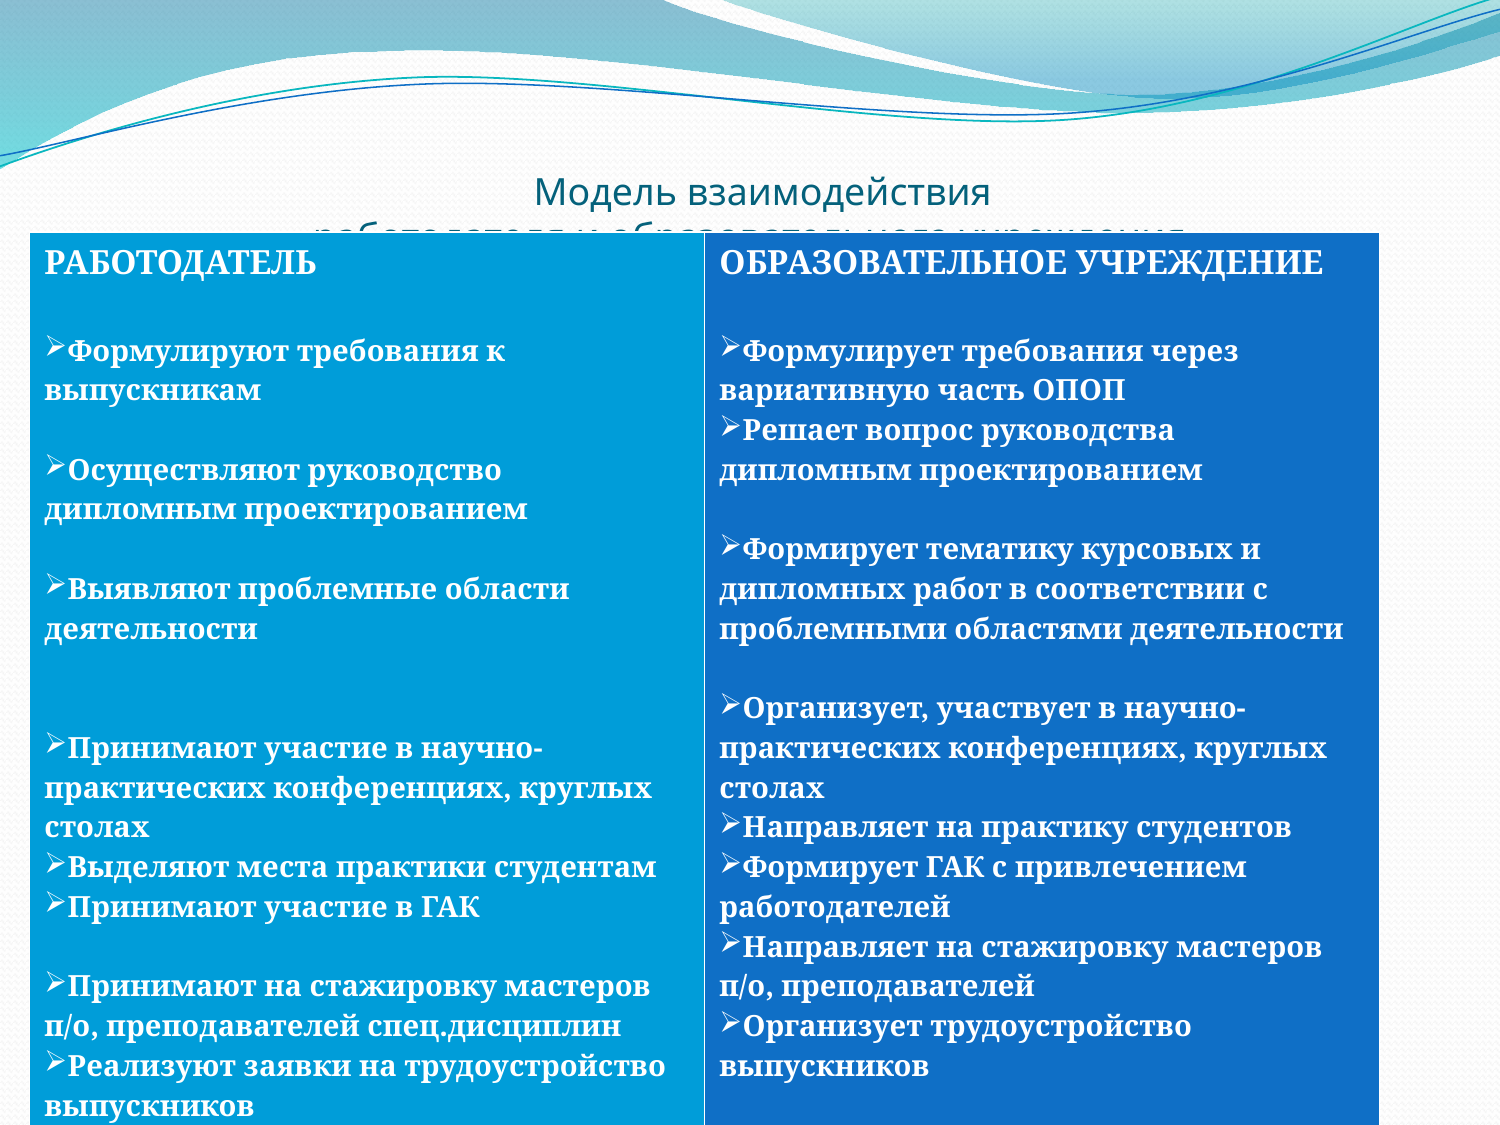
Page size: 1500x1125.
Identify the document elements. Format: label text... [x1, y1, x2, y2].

table_header Образовательное учреждение Формулирует требования через вариативную часть ОПОП Решает вопрос руководства дипломным проектированием Формирует тематику курсовых и дипломных работ в соответствии с проблемными областями деятельности Организует, участвует в научно-практических конференциях, круглых столах Направляет на практику студентов Формирует ГАК с привлечением работодателей Направляет на стажировку мастеров п/о, преподавателей Организует трудоустройство выпускников [705, 233, 1379, 1125]
table_header Работодатель Формулируют требования к выпускникам Осуществляют руководство дипломным проектированием Выявляют проблемные области деятельности Принимают участие в научно-практических конференциях, круглых столах Выделяют места практики студентам Принимают участие в ГАК Принимают на стажировку мастеров п/о, преподавателей спец.дисциплин Реализуют заявки на трудоустройство выпускников [30, 233, 704, 1125]
title Модель взаимодействия работодателя и образовательного учреждения [75, 115, 1425, 303]
